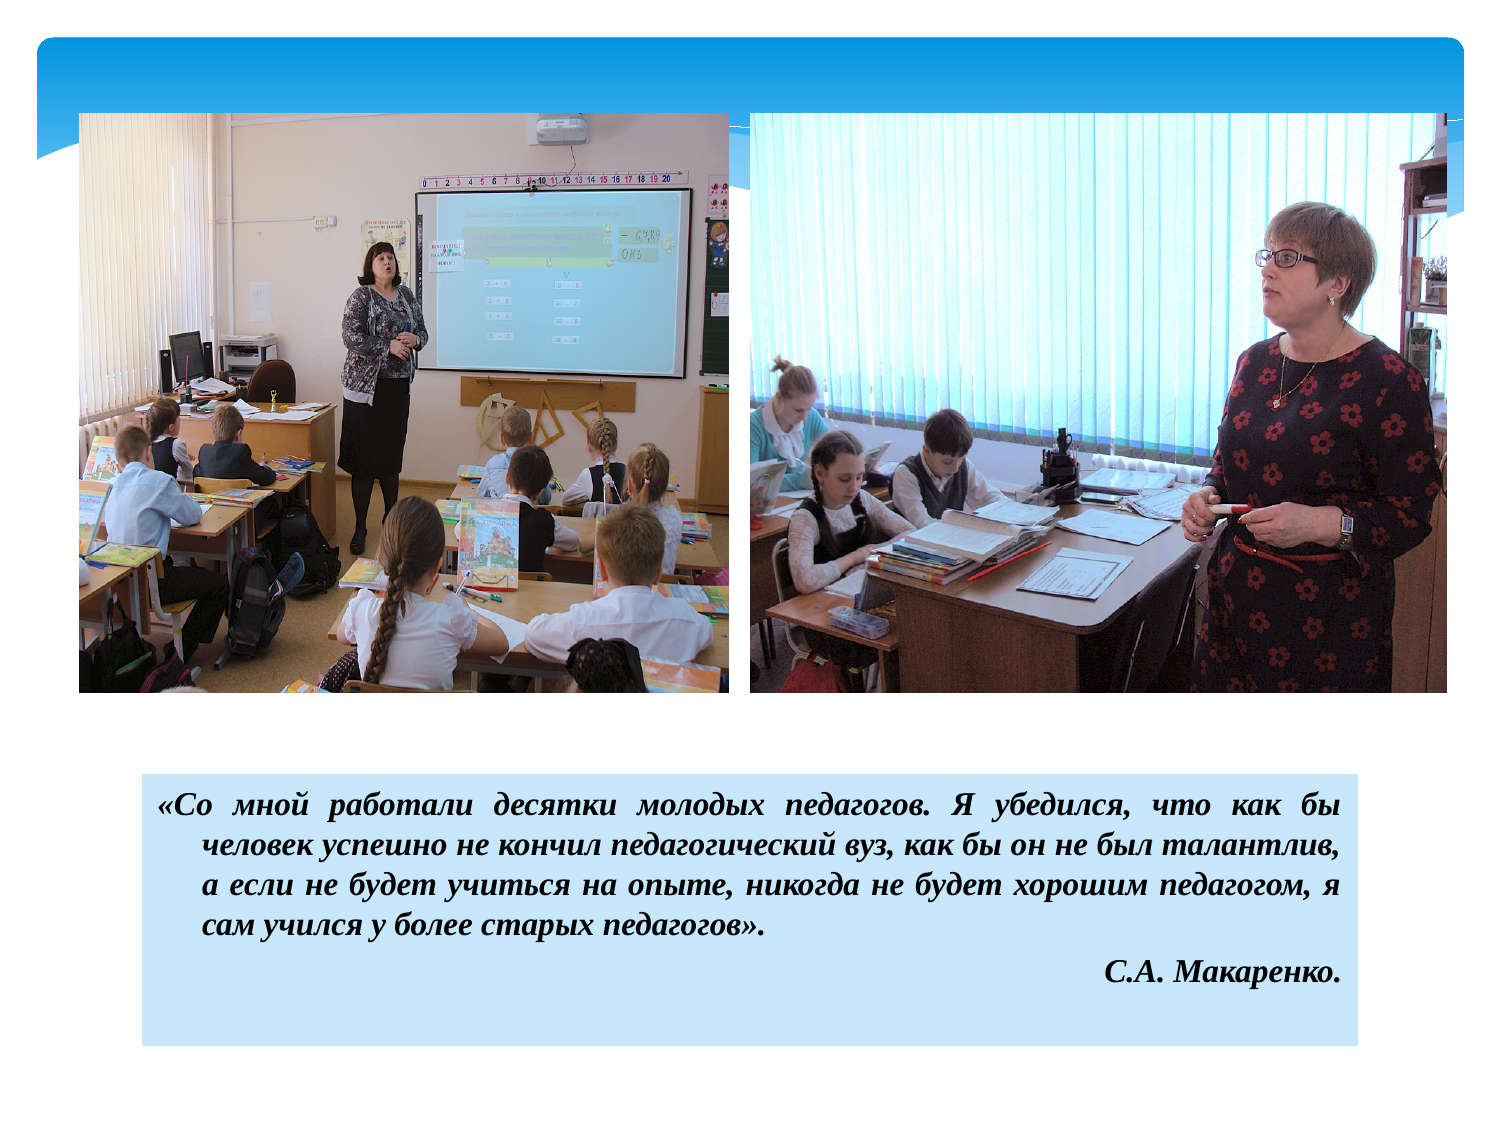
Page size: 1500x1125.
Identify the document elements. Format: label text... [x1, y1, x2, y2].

list «Со мной работали десятки молодых педагогов. Я убедился, что как бы человек успешно не кончил педагогический вуз, как бы он не был талантлив, а если не будет учиться на опыте, никогда не будет хорошим педагогом, я сам учился у более старых педагогов». С.А. Макаренко. [142, 774, 1358, 1046]
picture [78, 113, 730, 693]
picture [749, 113, 1448, 693]
